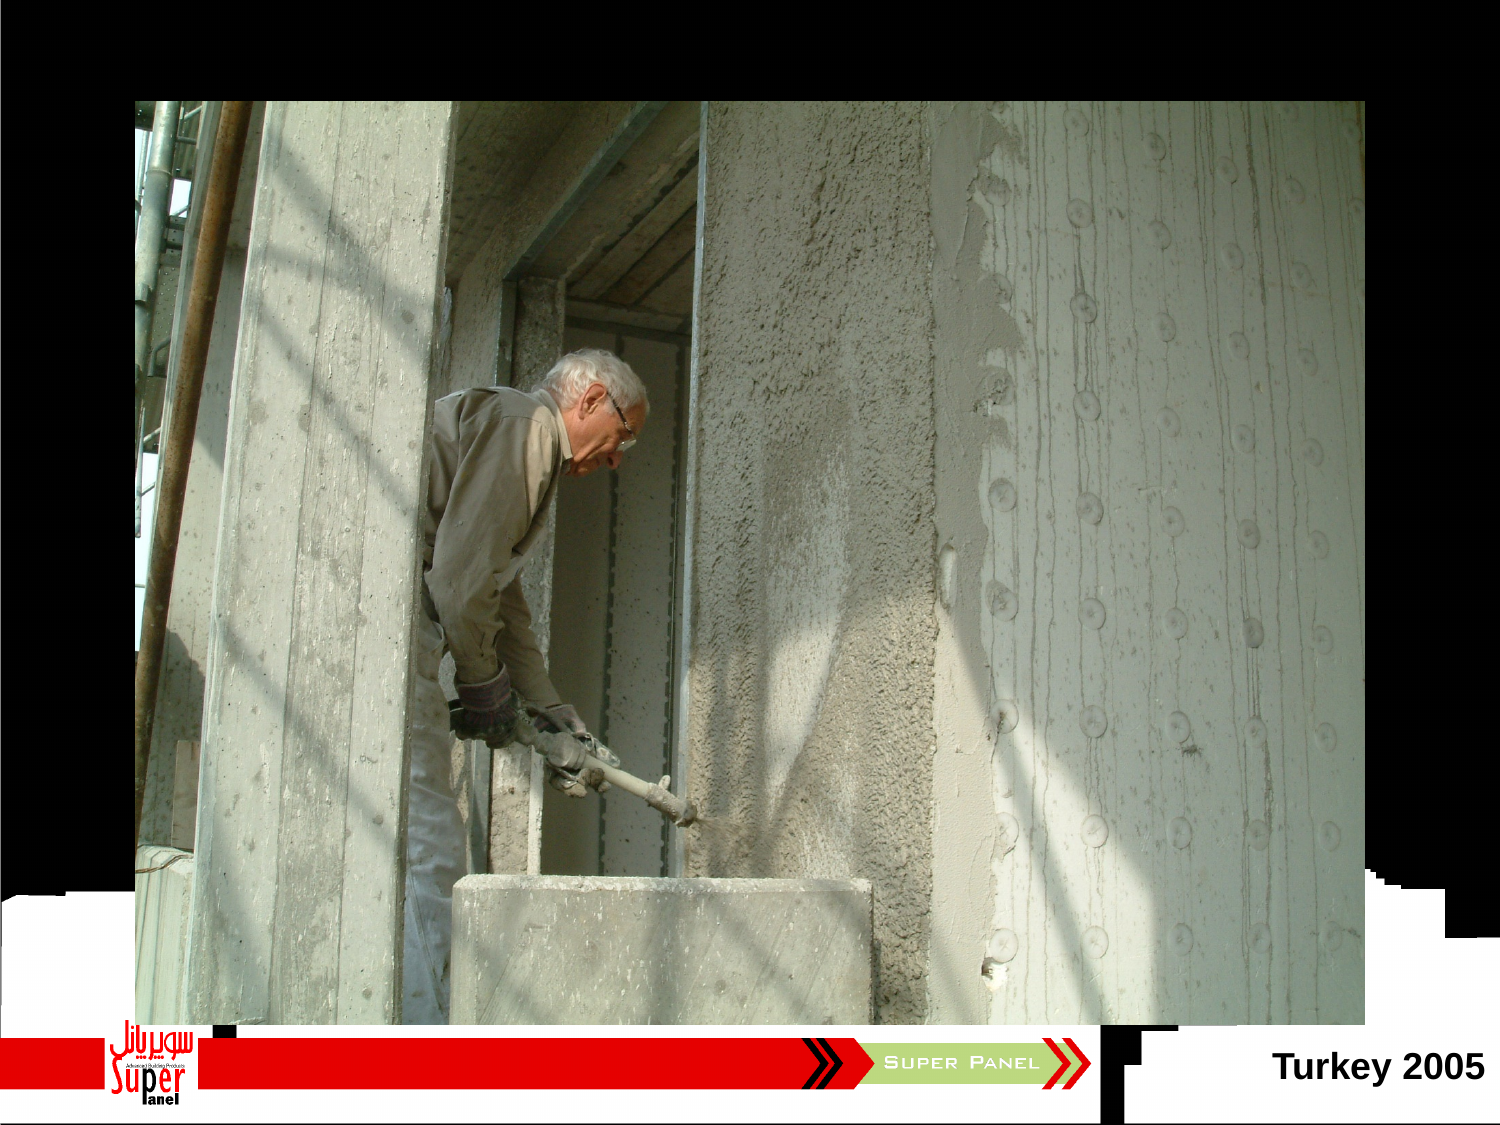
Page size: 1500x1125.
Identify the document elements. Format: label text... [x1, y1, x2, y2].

picture [0, 0, 1500, 1125]
text_box Turkey 2005 [1086, 1034, 1500, 1095]
